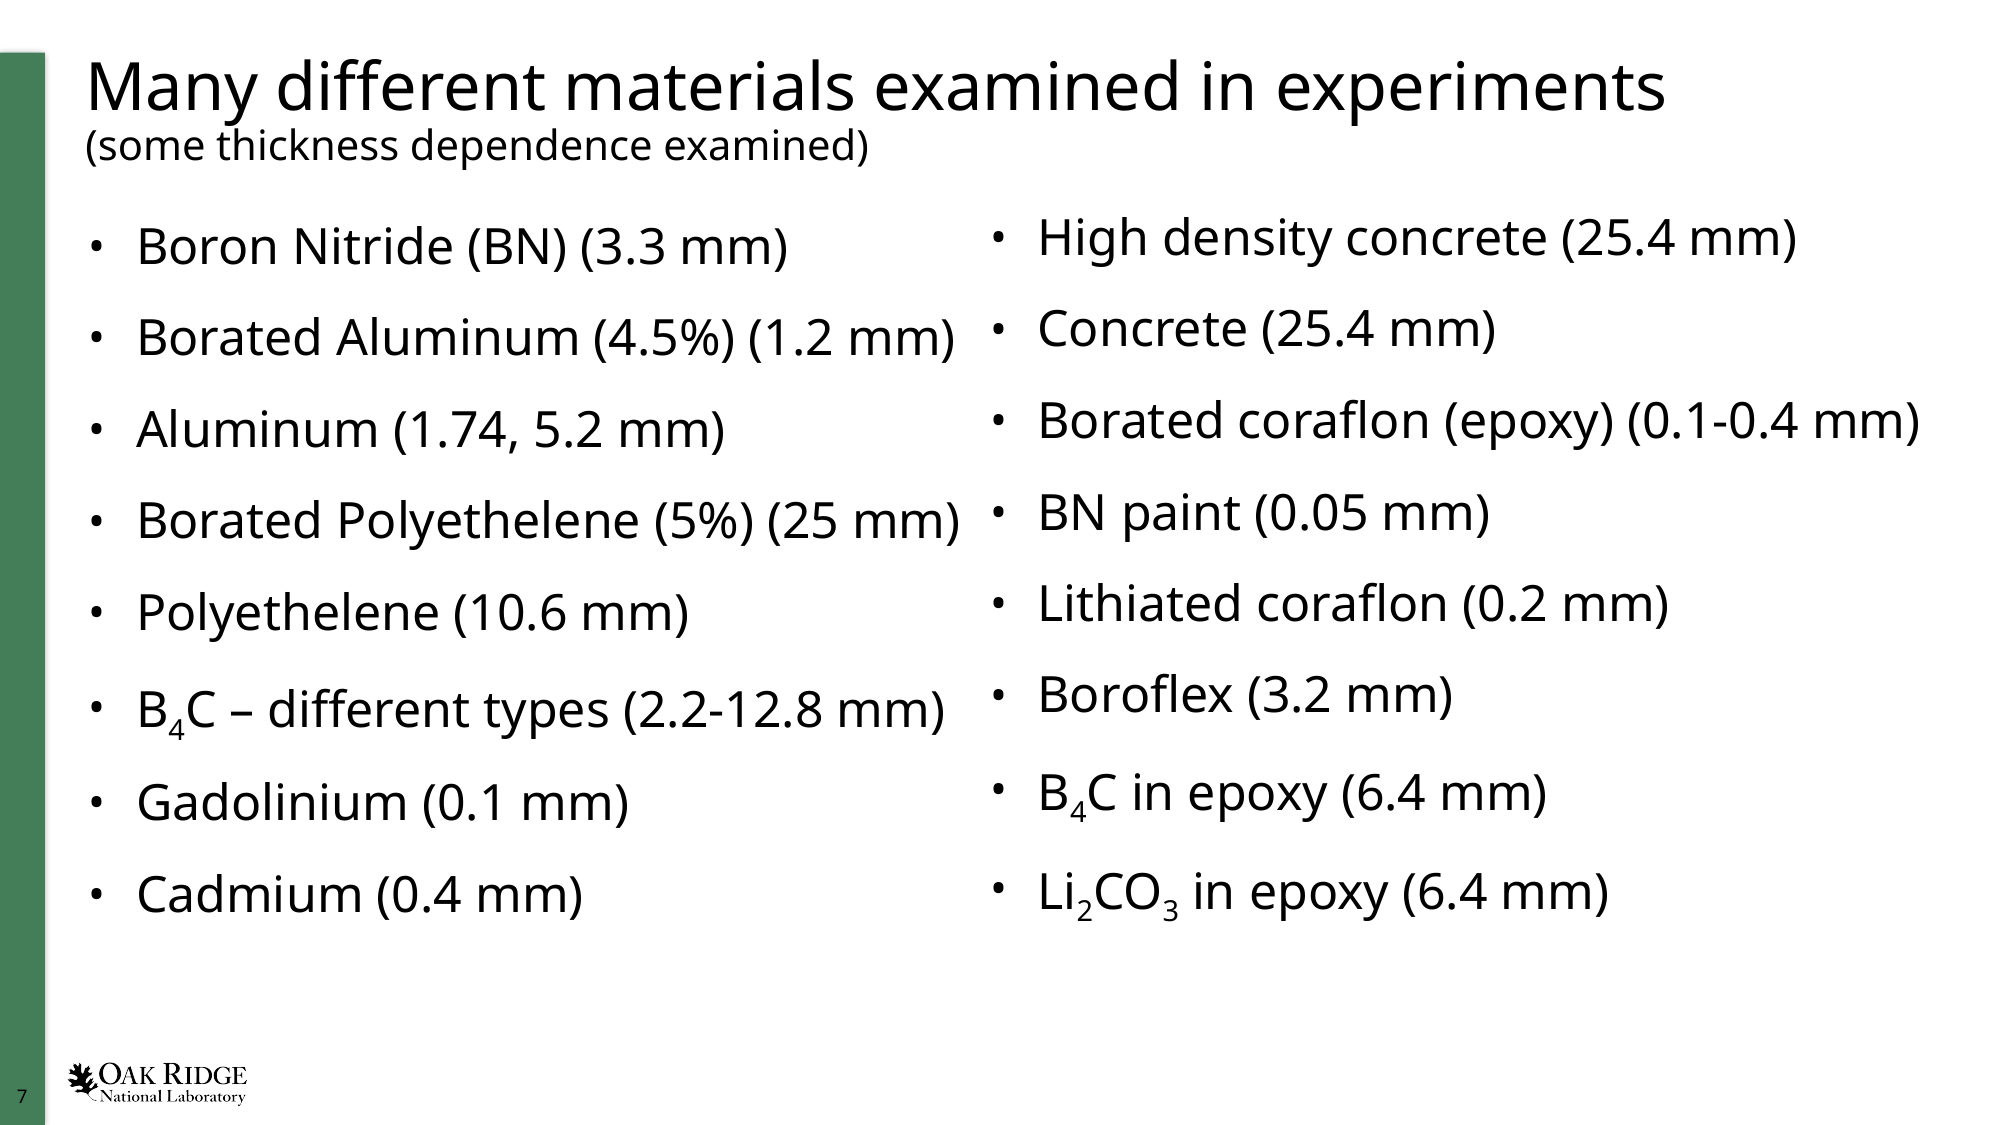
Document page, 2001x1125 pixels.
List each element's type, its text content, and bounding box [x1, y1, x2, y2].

text_box High density concrete (25.4 mm) Concrete (25.4 mm) Borated coraflon (epoxy) (0.1-0.4 mm) BN paint (0.05 mm) Lithiated coraflon (0.2 mm) Boroflex (3.2 mm) B4C in epoxy (6.4 mm) Li2CO3 in epoxy (6.4 mm) [975, 204, 2000, 869]
title Many different materials examined in experiments (some thickness dependence examined) [70, 44, 1946, 212]
list Boron Nitride (BN) (3.3 mm) Borated Aluminum (4.5%) (1.2 mm) Aluminum (1.74, 5.2 mm) Borated Polyethelene (5%) (25 mm) Polyethelene (10.6 mm) B4C – different types (2.2-12.8 mm) Gadolinium (0.1 mm) Cadmium (0.4 mm) [73, 213, 1037, 1014]
picture [67, 1062, 247, 1106]
